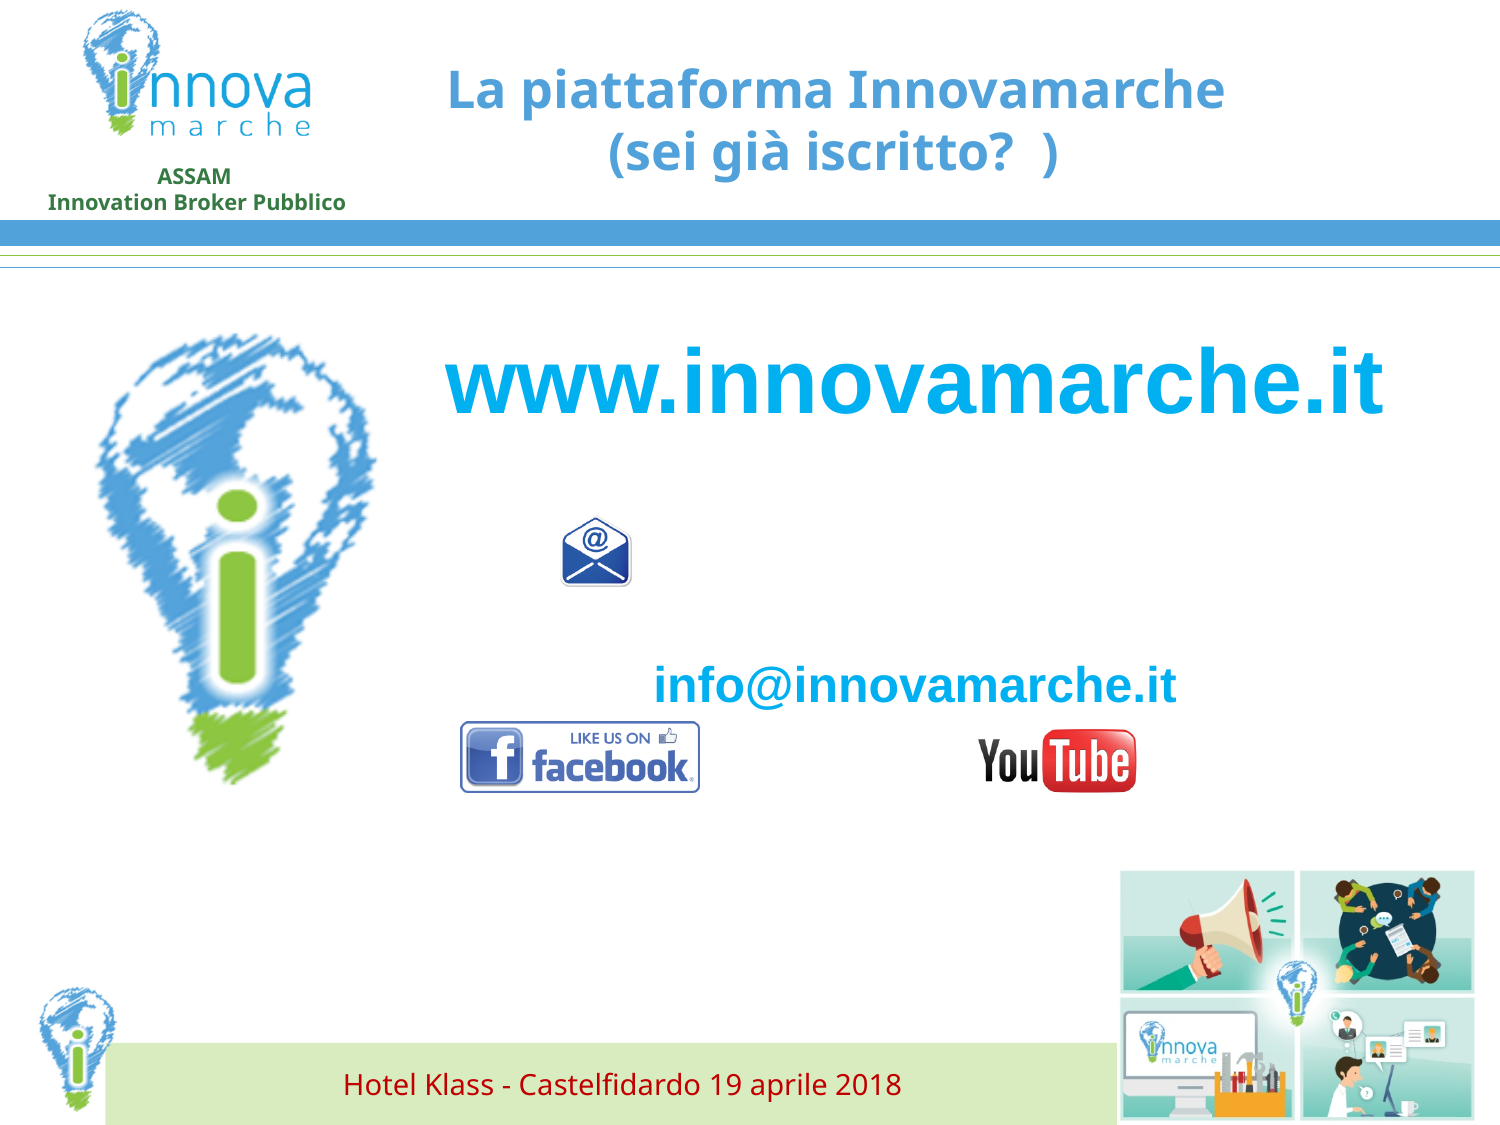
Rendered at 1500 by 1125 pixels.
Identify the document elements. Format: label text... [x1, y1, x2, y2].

picture [560, 515, 632, 587]
picture [67, 0, 328, 146]
picture [0, 278, 701, 835]
picture [972, 703, 1142, 799]
picture [1117, 865, 1477, 1125]
picture [0, 971, 154, 1125]
title La piattaforma Innovamarche (sei già iscritto? ) [430, 18, 1471, 219]
text_box www.innovamarche.it info@innovamarche.it [514, 314, 1424, 720]
